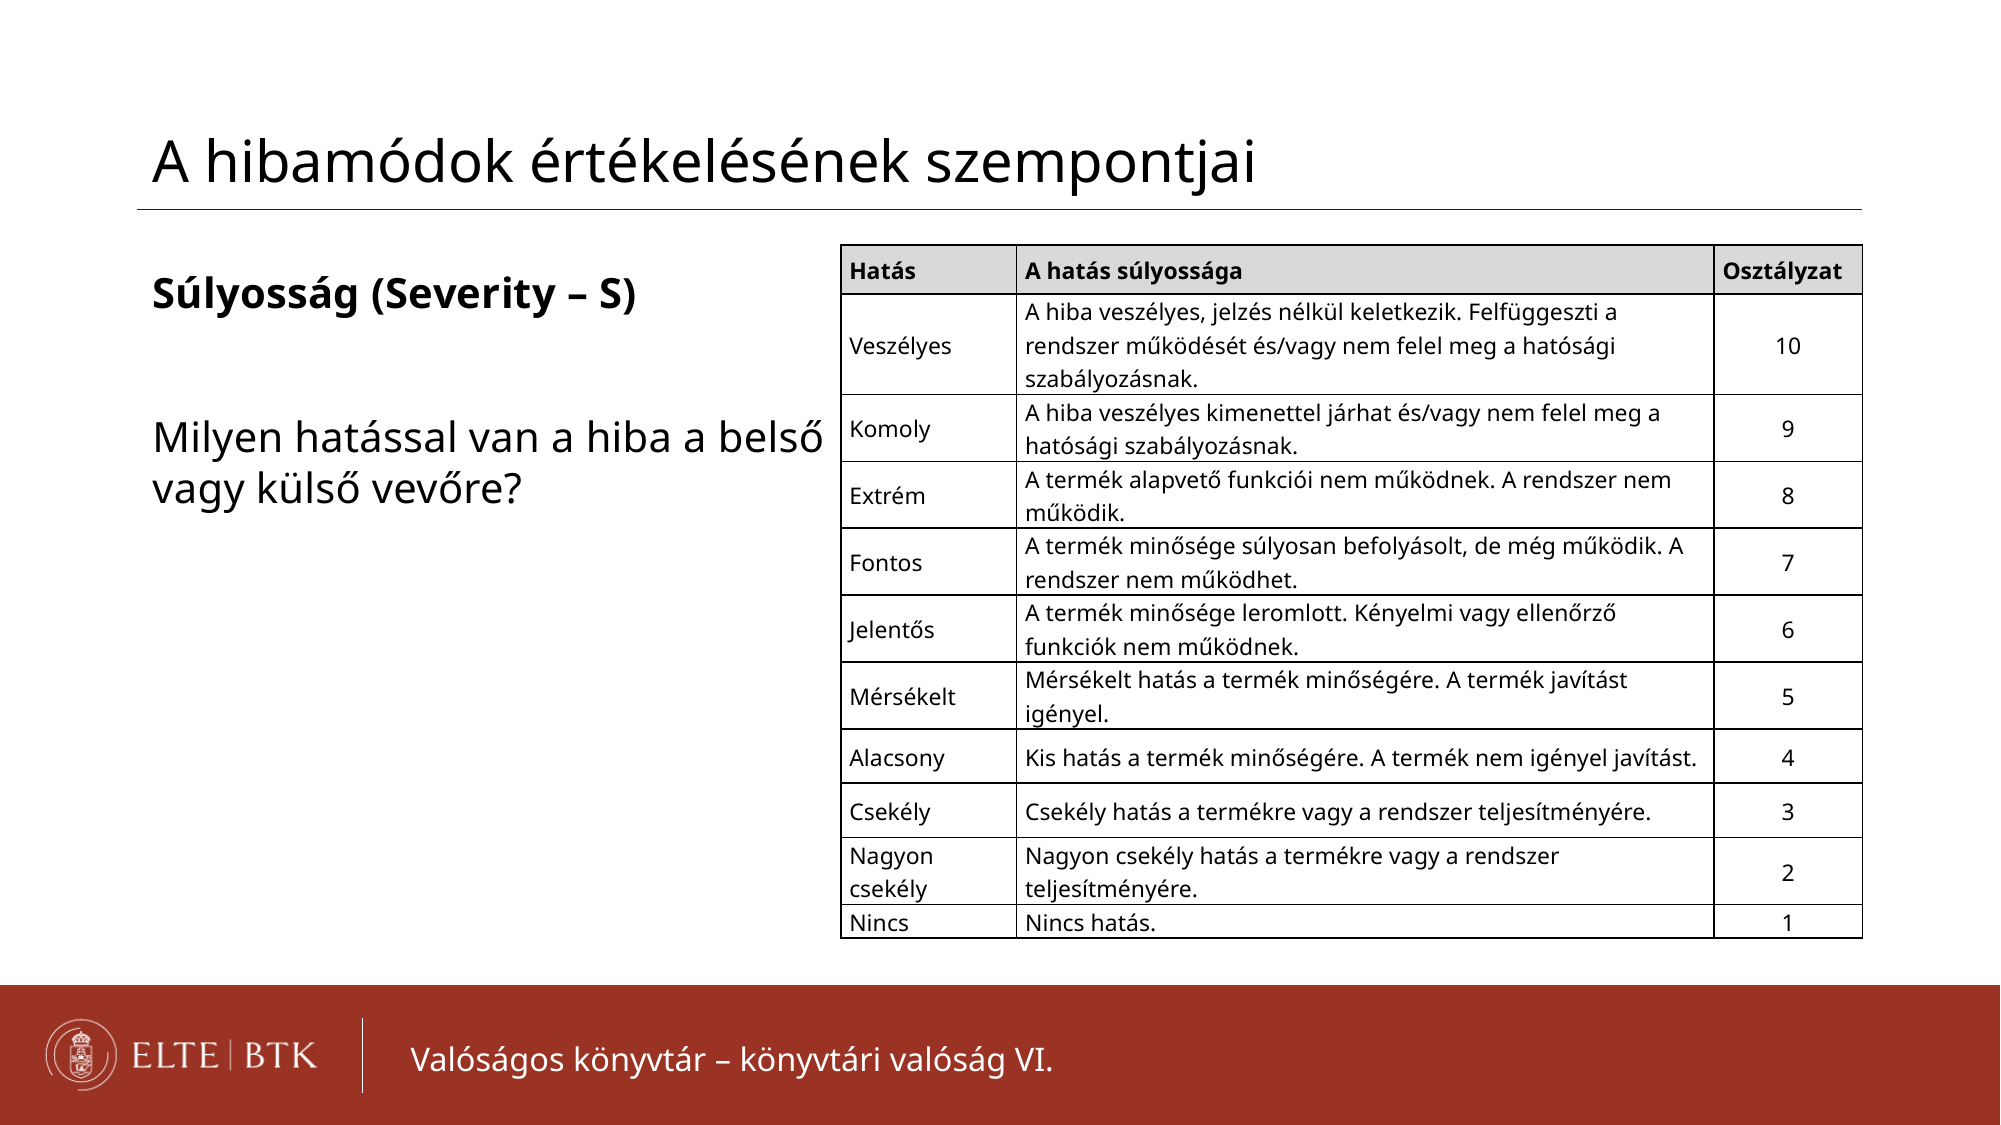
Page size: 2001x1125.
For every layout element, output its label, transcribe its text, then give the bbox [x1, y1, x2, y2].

table_cell 8 [1715, 462, 1862, 527]
table_cell Mérsékelt hatás a termék minőségére. A termék javítást igényel. [1017, 663, 1713, 728]
table_header Hatás [842, 246, 1016, 293]
table_cell 7 [1715, 529, 1862, 594]
picture [0, 985, 2000, 1125]
table_cell Mérsékelt [842, 663, 1016, 728]
list Súlyosság (Severity – S) Milyen hatással van a hiba a belső vagy külső vevőre? [137, 259, 840, 877]
list A hibamódok értékelésének szempontjai [137, 118, 1863, 206]
table_cell Nincs hatás. [1017, 905, 1713, 937]
table_cell Extrém [842, 462, 1016, 527]
table_header Osztályzat [1715, 246, 1862, 293]
table_cell A termék minősége súlyosan befolyásolt, de még működik. A rendszer nem működhet. [1017, 529, 1713, 594]
table_cell Kis hatás a termék minőségére. A termék nem igényel javítást. [1017, 730, 1713, 782]
table_cell 3 [1715, 784, 1862, 837]
table_cell Nagyon csekély [842, 838, 1016, 904]
table_cell Csekély hatás a termékre vagy a rendszer teljesítményére. [1017, 784, 1713, 837]
table_cell 10 [1715, 295, 1862, 394]
table_cell Komoly [842, 395, 1016, 461]
table_cell 1 [1715, 905, 1862, 937]
table_cell 2 [1715, 838, 1862, 904]
table_cell Nagyon csekély hatás a termékre vagy a rendszer teljesítményére. [1017, 838, 1713, 904]
table_cell 4 [1715, 730, 1862, 782]
table_cell Csekély [842, 784, 1016, 837]
table_cell A termék alapvető funkciói nem működnek. A rendszer nem működik. [1017, 462, 1713, 527]
table_cell A hiba veszélyes, jelzés nélkül keletkezik. Felfüggeszti a rendszer működését és/vagy nem felel meg a hatósági szabályozásnak. [1017, 295, 1713, 394]
table_cell 9 [1715, 395, 1862, 461]
table_header A hatás súlyossága [1017, 246, 1713, 293]
table_cell Alacsony [842, 730, 1016, 782]
table_cell Veszélyes [842, 295, 1016, 394]
table_cell Jelentős [842, 596, 1016, 661]
table_cell 5 [1715, 663, 1862, 728]
table_cell Fontos [842, 529, 1016, 594]
table_cell Nincs [842, 905, 1016, 937]
table_cell A termék minősége leromlott. Kényelmi vagy ellenőrző funkciók nem működnek. [1017, 596, 1713, 661]
table_cell A hiba veszélyes kimenettel járhat és/vagy nem felel meg a hatósági szabályozásnak. [1017, 395, 1713, 461]
table_cell 6 [1715, 596, 1862, 661]
list Valóságos könyvtár – könyvtári valóság VI. [395, 1032, 1706, 1088]
